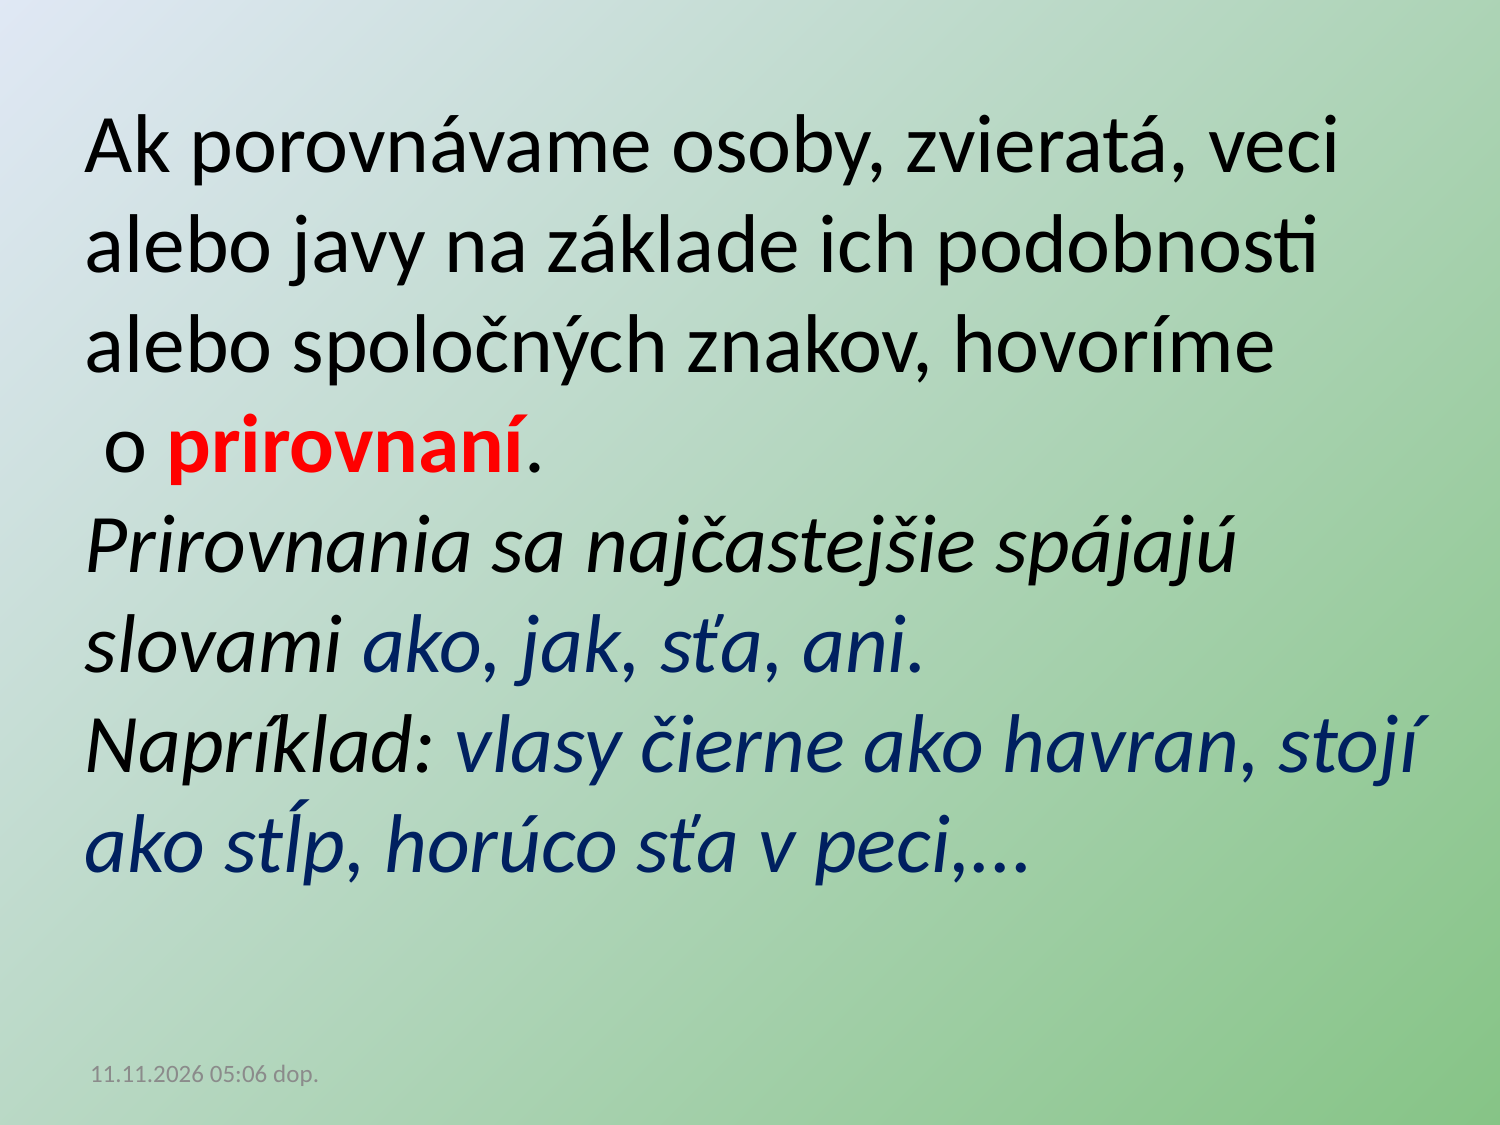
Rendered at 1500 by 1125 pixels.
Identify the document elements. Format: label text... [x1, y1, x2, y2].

text_box Ak porovnávame osoby, zvieratá, veci alebo javy na základe ich podobnosti alebo spoločných znakov, hovoríme o prirovnaní. Prirovnania sa najčastejšie spájajú slovami ako, jak, sťa, ani. Napríklad: vlasy čierne ako havran, stojí ako stĺp, horúco sťa v peci,... [70, 81, 1465, 897]
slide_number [75, 1042, 425, 1103]
